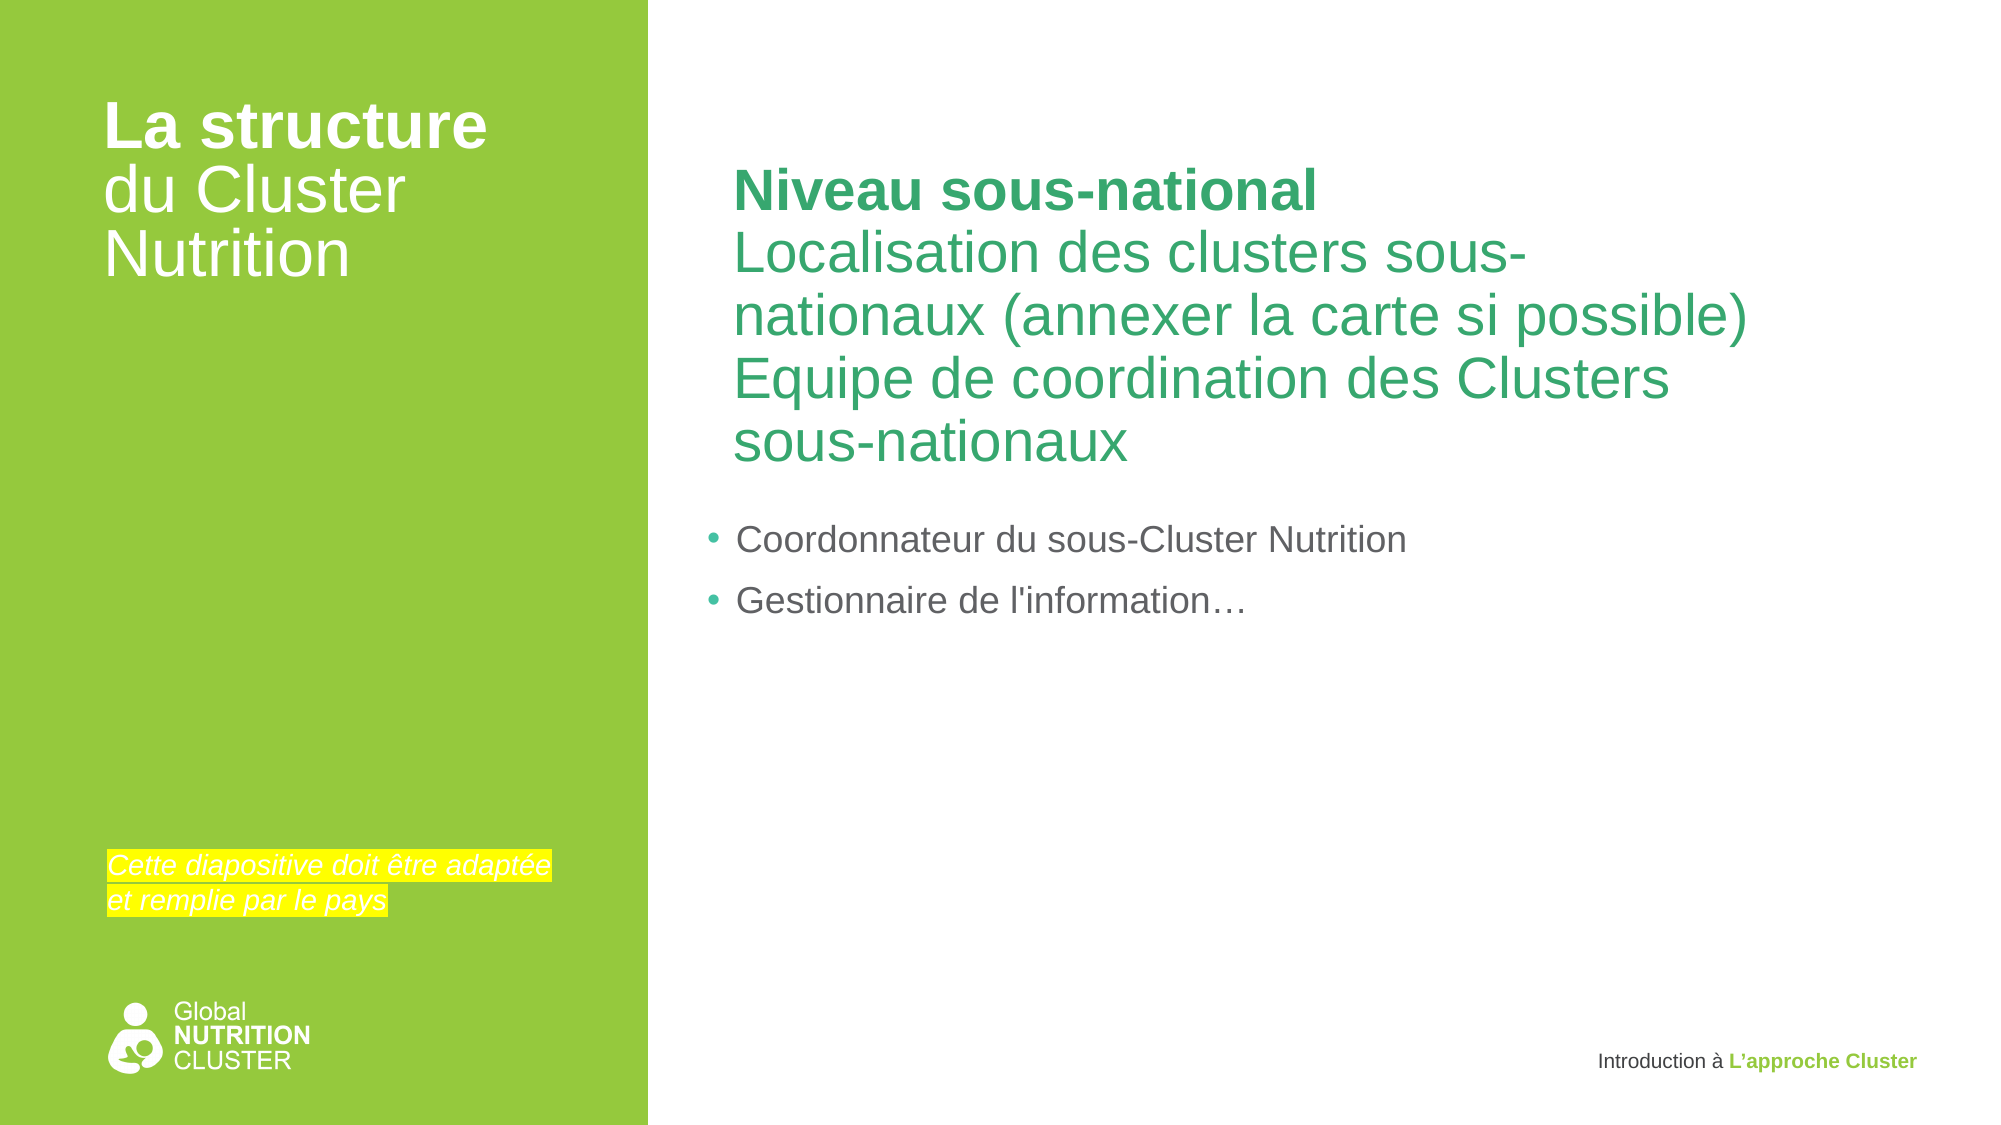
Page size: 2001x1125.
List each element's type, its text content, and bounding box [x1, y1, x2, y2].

text_box Niveau sous-national Localisation des clusters sous-nationaux (annexer la carte si possible) Equipe de coordination des Clusters sous-nationaux [733, 152, 1780, 512]
text_box La structure du Cluster Nutrition [103, 96, 610, 290]
text_box [0, 0, 648, 1125]
picture [102, 997, 314, 1079]
text_box Coordonnateur du sous-Cluster Nutrition Gestionnaire de l'information… [692, 512, 1845, 791]
text_box Introduction à L’approche Cluster [1277, 1037, 1918, 1078]
text_box Cette diapositive doit être adaptée et remplie par le pays [107, 839, 584, 924]
